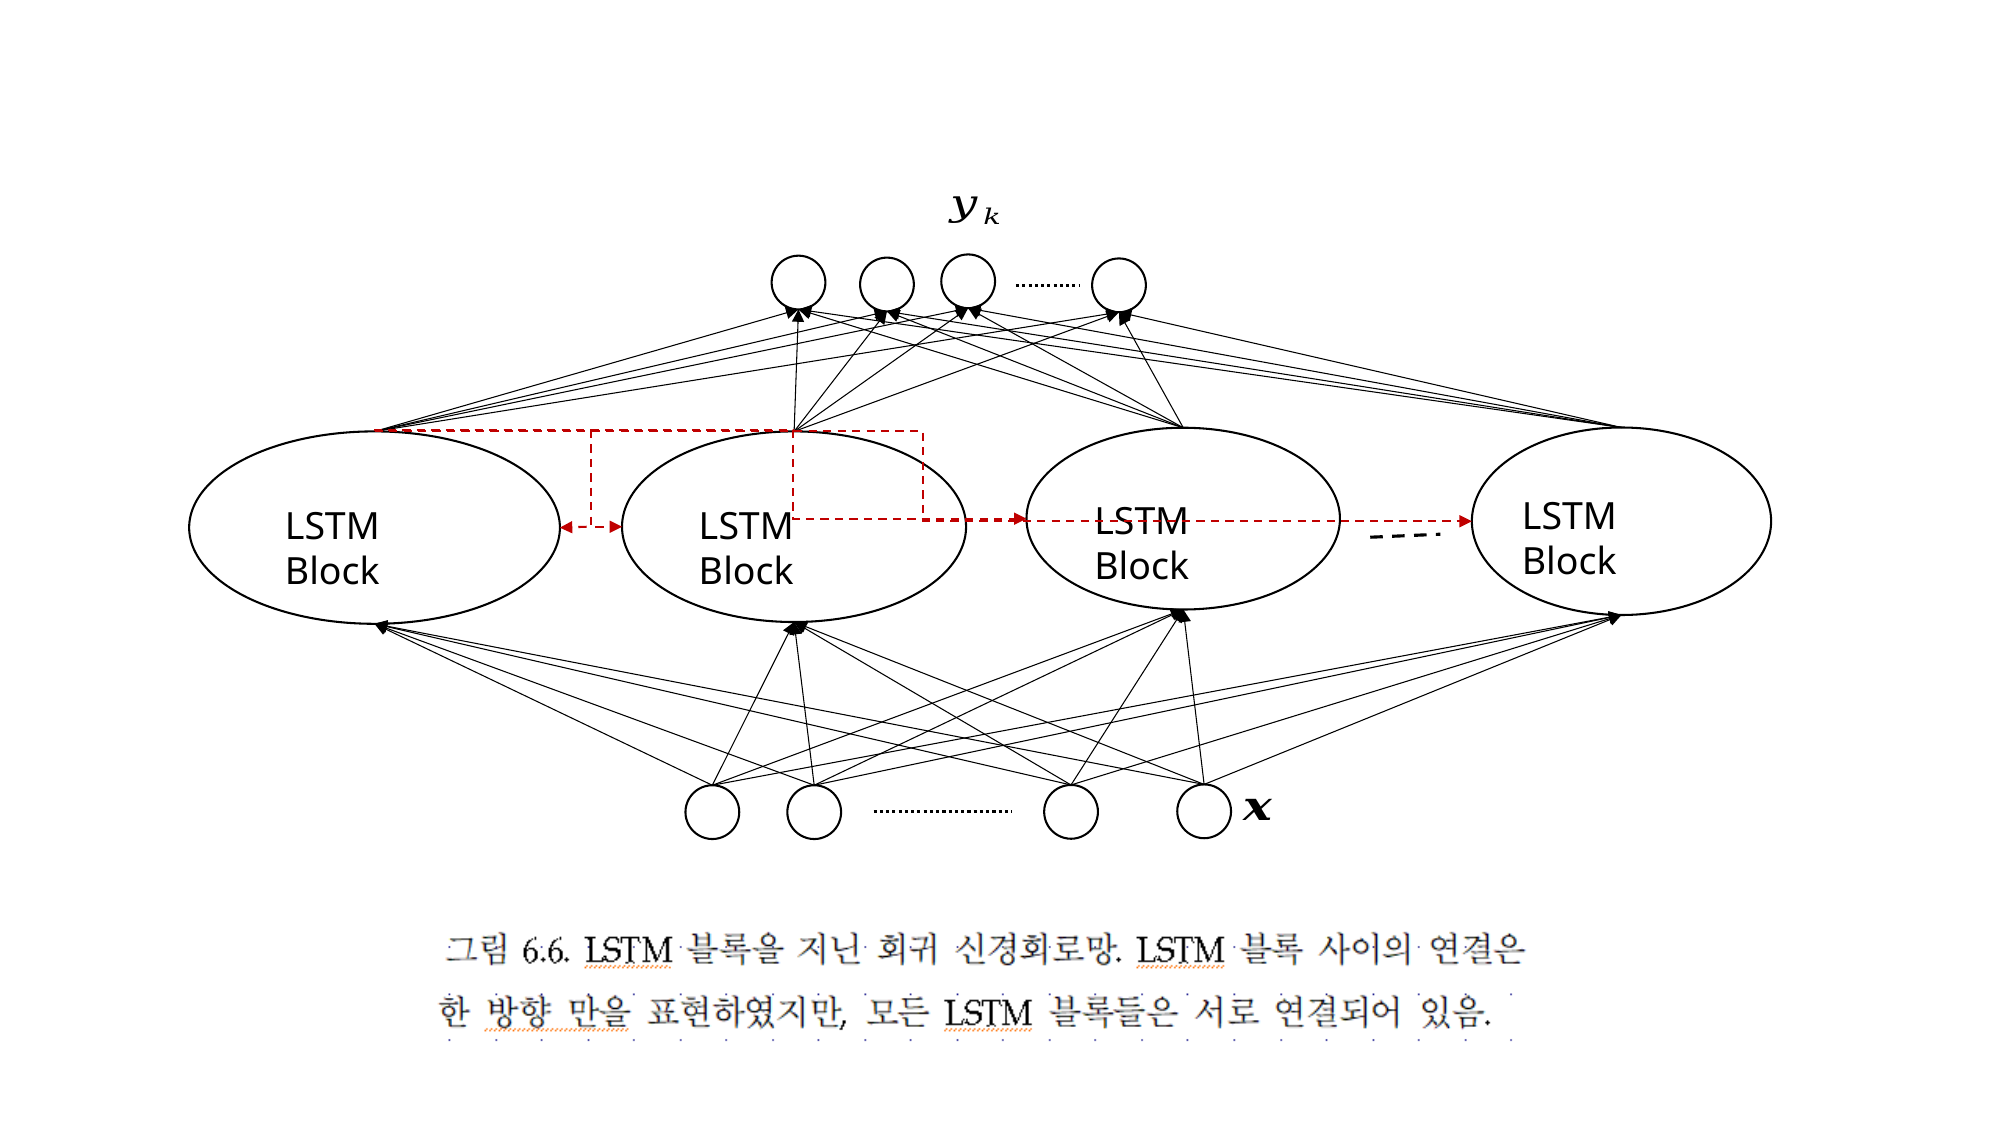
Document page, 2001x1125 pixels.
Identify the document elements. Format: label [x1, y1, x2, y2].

picture [426, 915, 1534, 1049]
text_box [189, 183, 1772, 839]
